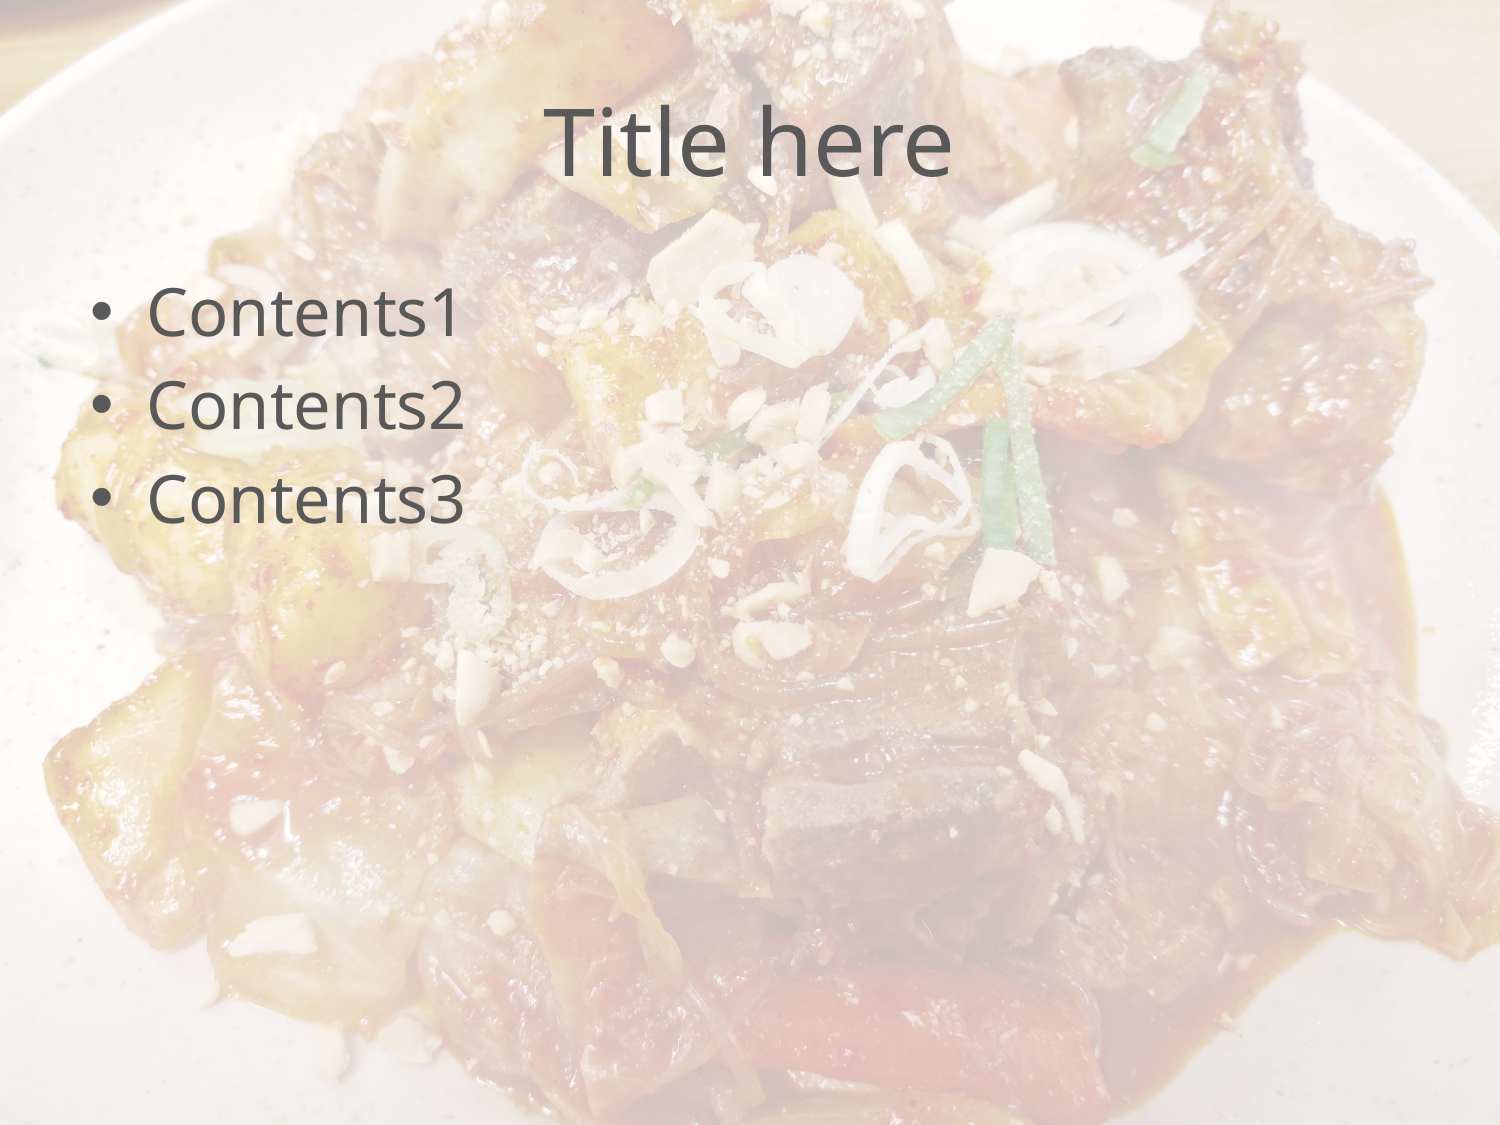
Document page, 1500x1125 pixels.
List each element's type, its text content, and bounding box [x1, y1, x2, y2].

title Title here [75, 45, 1425, 233]
list Contents1 Contents2 Contents3 [75, 262, 1425, 1005]
text_box [0, 0, 1500, 1125]
